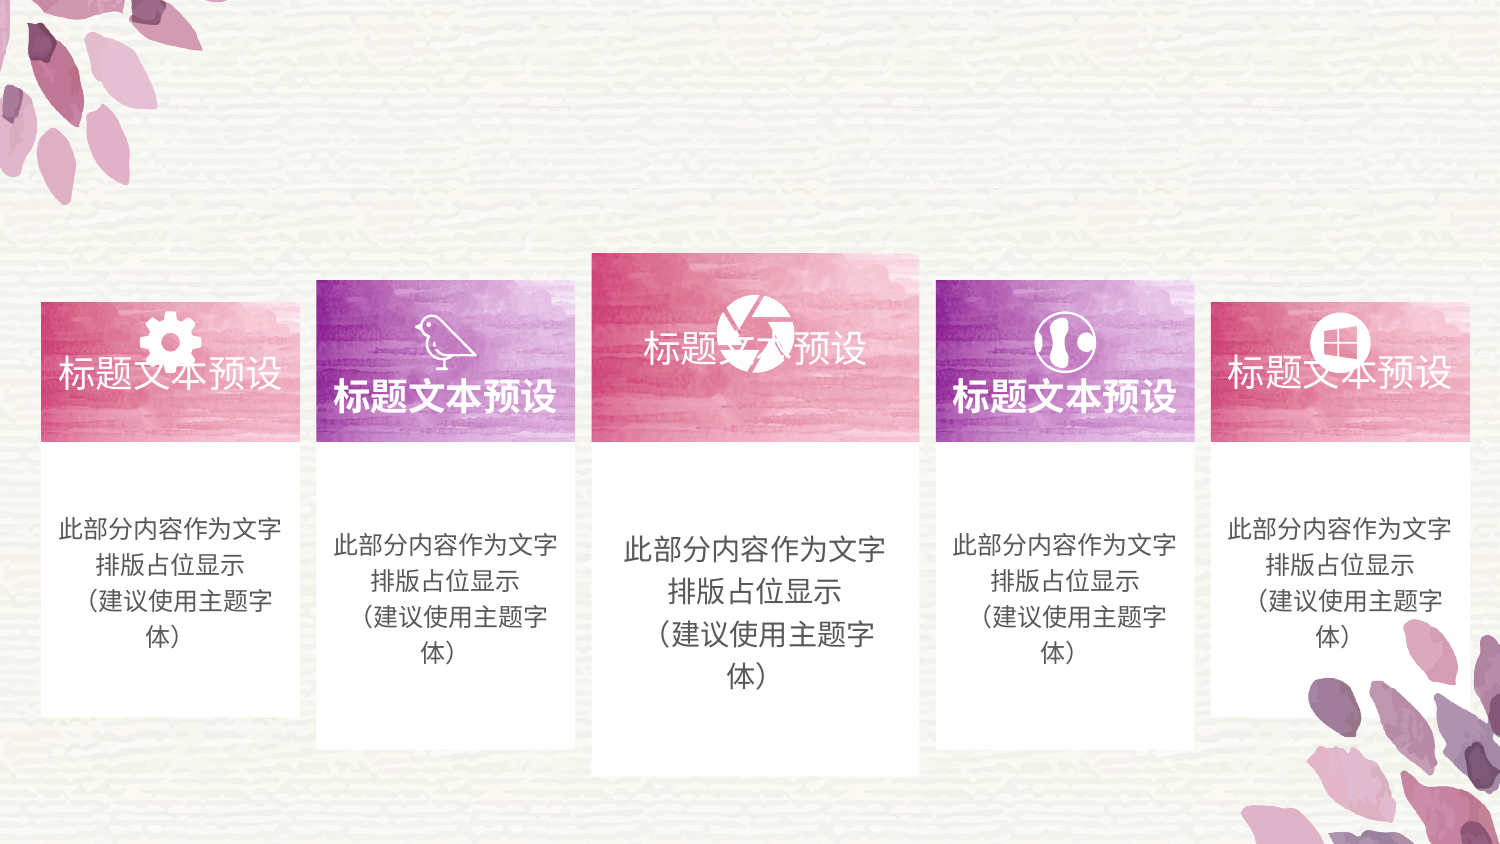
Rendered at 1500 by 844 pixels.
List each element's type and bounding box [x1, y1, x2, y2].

text_box [591, 253, 920, 777]
text_box [316, 279, 576, 750]
text_box [40, 302, 301, 718]
text_box [935, 279, 1195, 750]
text_box [1210, 302, 1471, 718]
picture [0, 0, 1500, 844]
